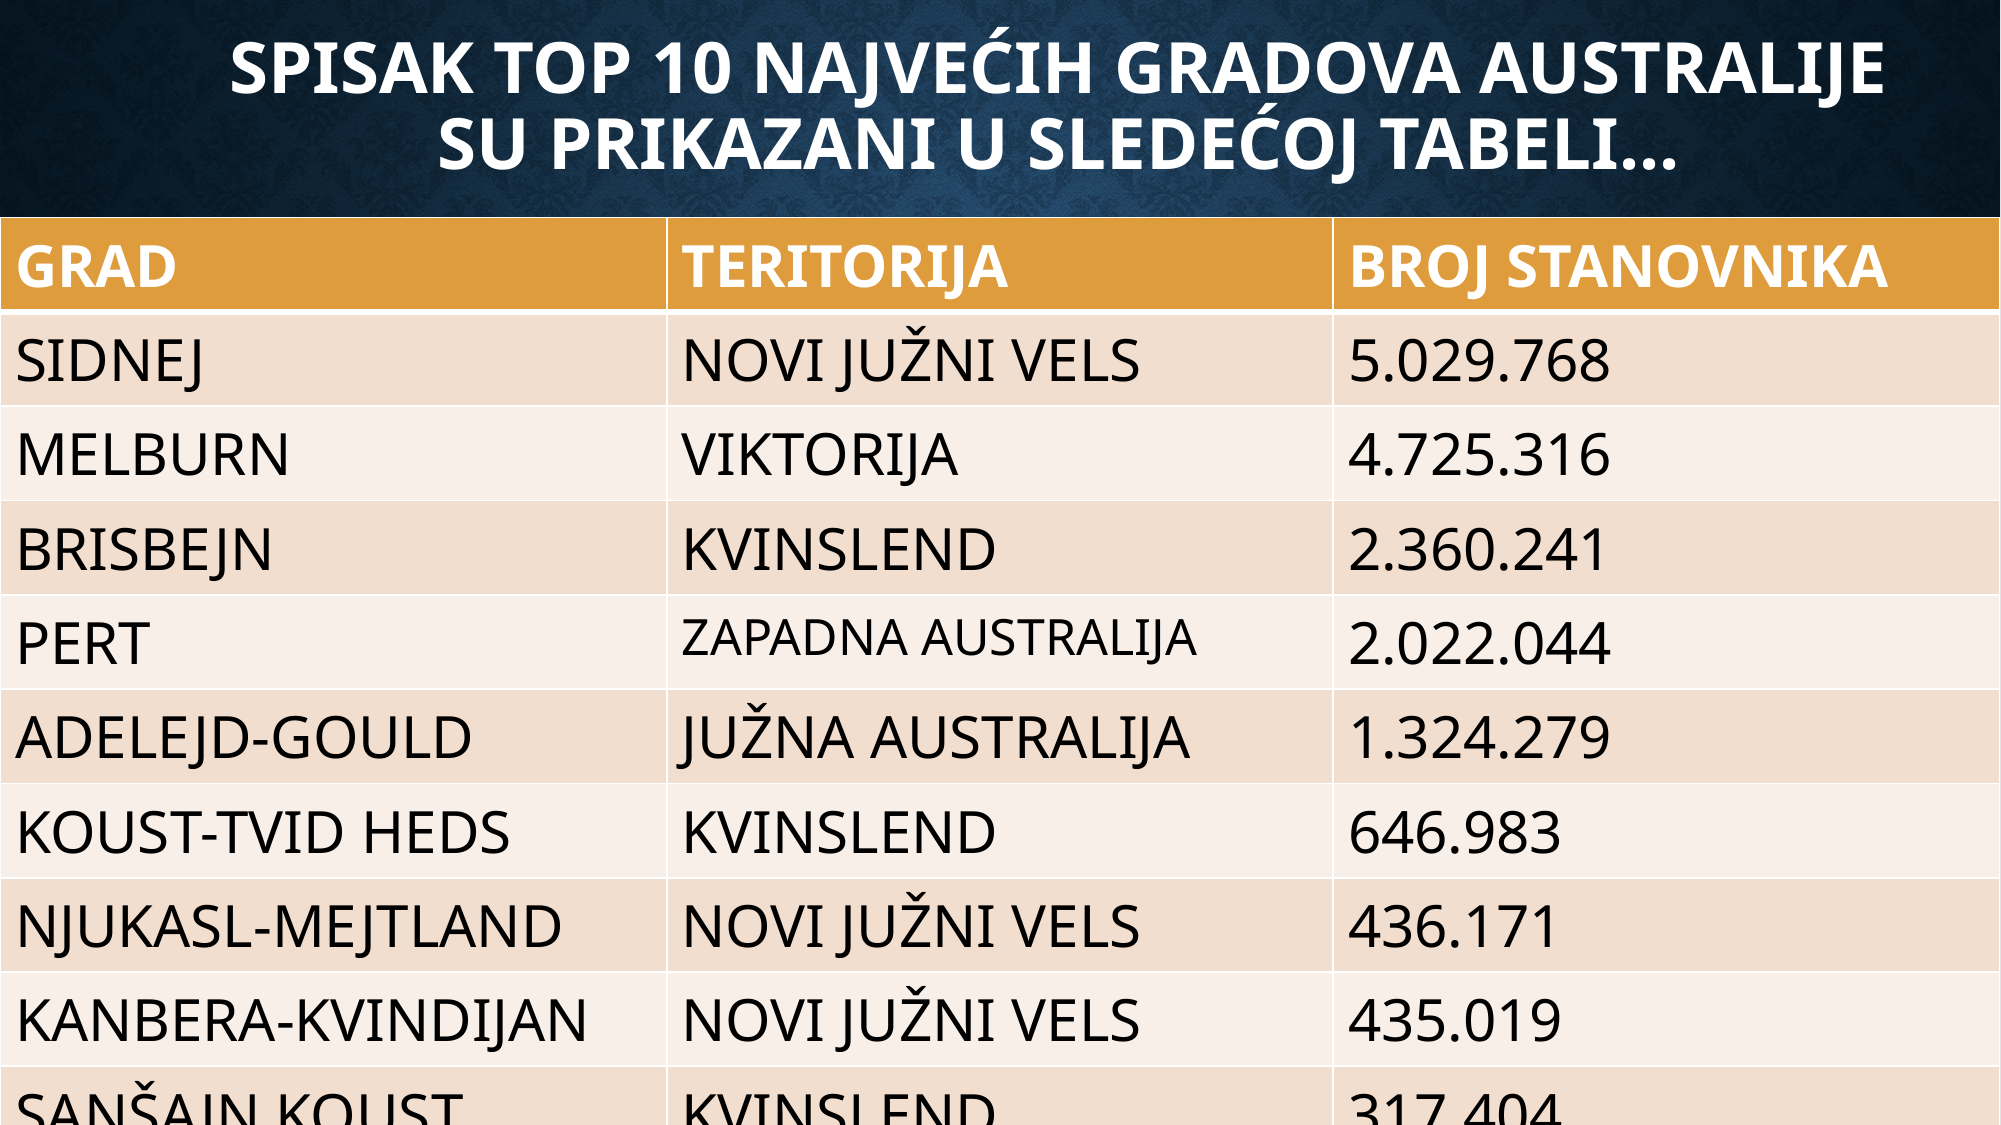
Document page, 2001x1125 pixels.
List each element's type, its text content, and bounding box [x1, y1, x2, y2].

table_header BROJ STANOVNIKA [1334, 218, 1999, 309]
table_cell 317.404 [1334, 1067, 1999, 1125]
table_cell BRISBEJN [1, 501, 666, 594]
table_cell 5.029.768 [1334, 315, 1999, 405]
table_cell 4.725.316 [1334, 407, 1999, 500]
table_cell KVINSLEND [668, 784, 1332, 877]
table_cell 2.360.241 [1334, 501, 1999, 594]
table_header TERITORIJA [668, 218, 1332, 309]
table_cell ADELEJD-GOULD [1, 690, 666, 783]
table_cell NJUKASL-MEJTLAND [1, 879, 666, 971]
table_cell 646.983 [1334, 784, 1999, 877]
table_cell NOVI JUŽNI VELS [668, 315, 1332, 405]
title SPISAK TOP 10 NAJVEĆIH GRADOVA AUSTRALIJE SU PRIKAZANI U SLEDEĆOJ TABELI... [165, 0, 1953, 217]
table_cell SIDNEJ [1, 315, 666, 405]
table_cell NOVI JUŽNI VELS [668, 973, 1332, 1065]
table_cell KOUST-TVID HEDS [1, 784, 666, 877]
table_cell KVINSLEND [668, 1067, 1332, 1125]
table_cell VIKTORIJA [668, 407, 1332, 500]
table_cell PERT [1, 596, 666, 688]
table_cell SANŠAJN KOUST [1, 1067, 666, 1125]
table_cell 435.019 [1334, 973, 1999, 1065]
table_cell 2.022.044 [1334, 596, 1999, 688]
table_header GRAD [1, 218, 666, 309]
table_cell JUŽNA AUSTRALIJA [668, 690, 1332, 783]
table_cell MELBURN [1, 407, 666, 500]
table_cell NOVI JUŽNI VELS [668, 879, 1332, 971]
table_cell KANBERA-KVINDIJAN [1, 973, 666, 1065]
table_cell KVINSLEND [668, 501, 1332, 594]
table_cell ZAPADNA AUSTRALIJA [668, 596, 1332, 688]
table_cell 436.171 [1334, 879, 1999, 971]
table_cell 1.324.279 [1334, 690, 1999, 783]
